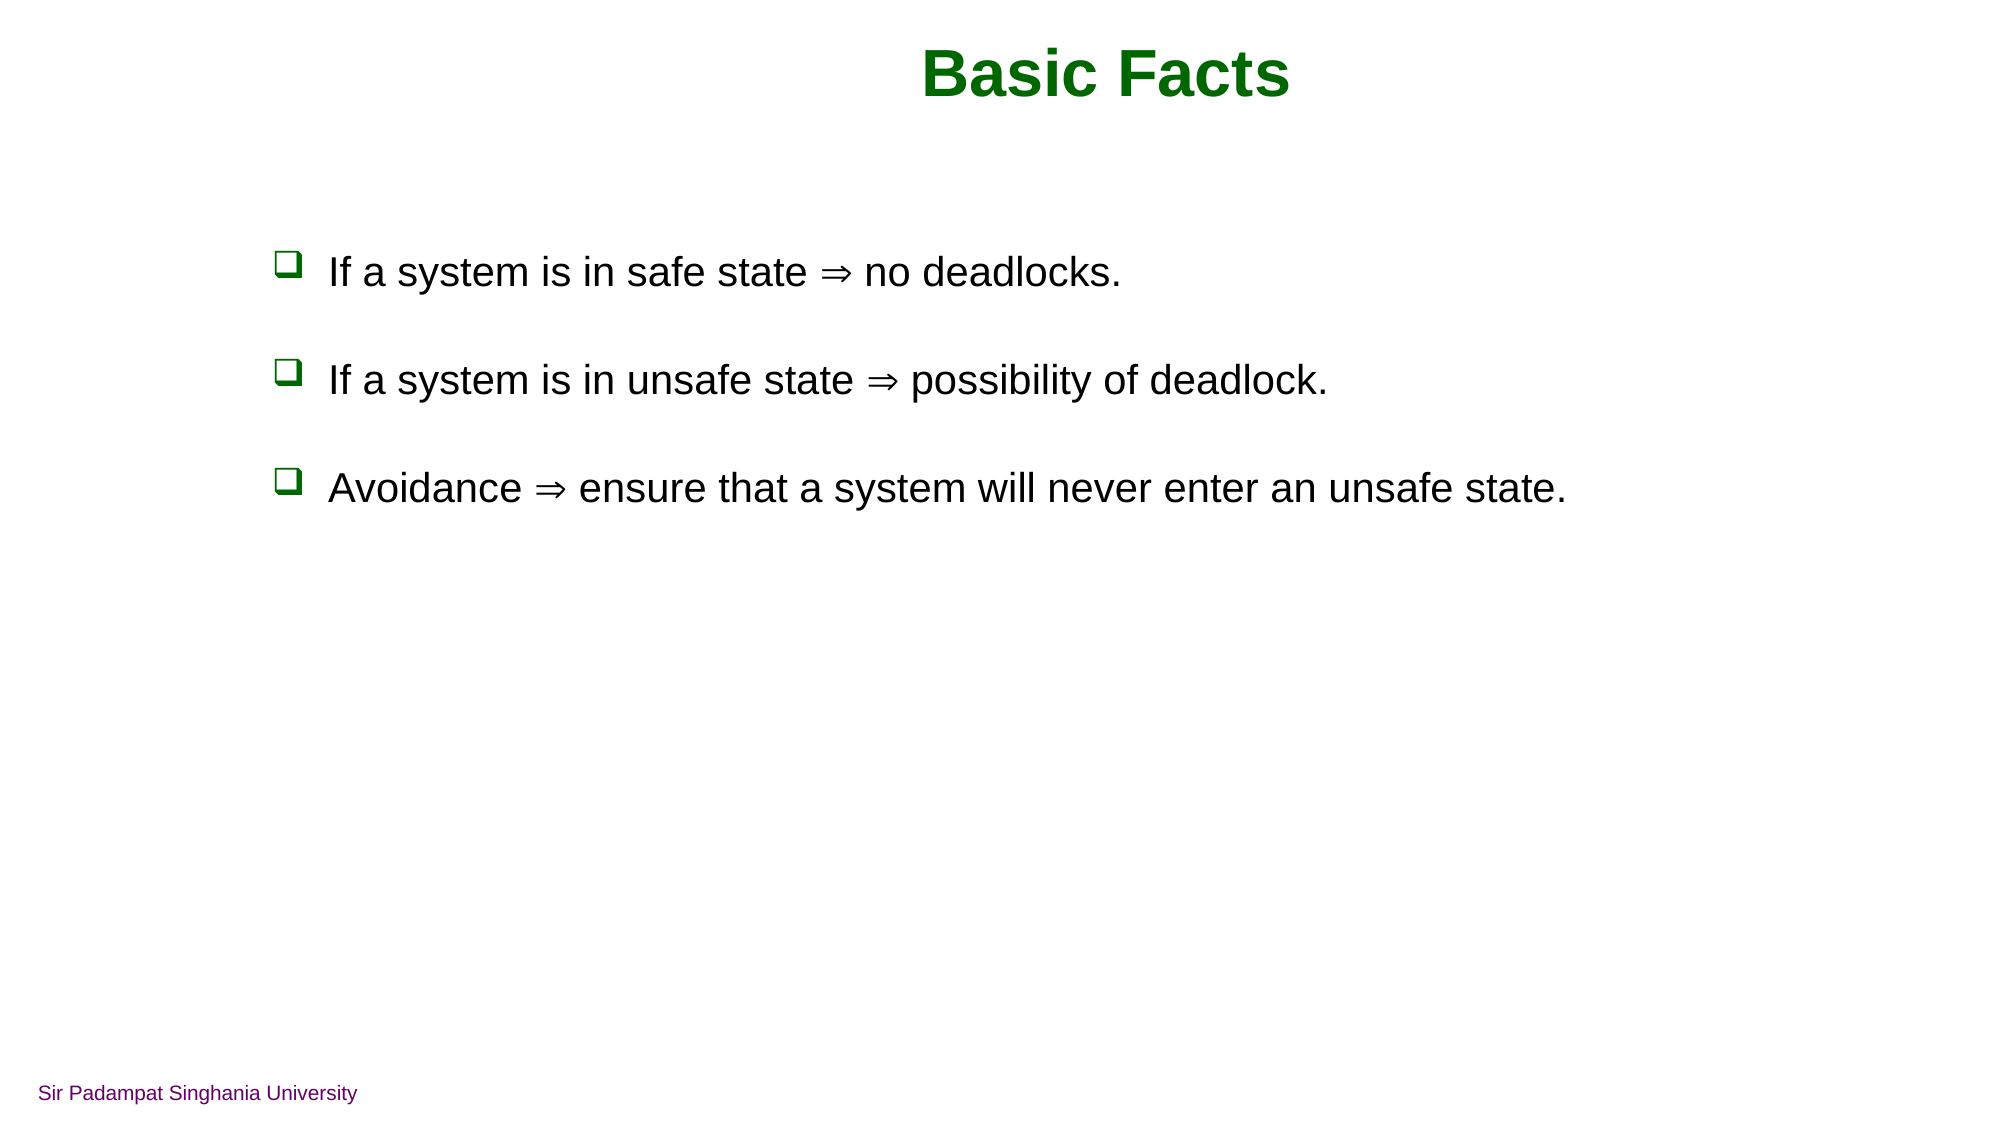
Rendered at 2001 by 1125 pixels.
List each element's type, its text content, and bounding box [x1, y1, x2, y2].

list If a system is in safe state  no deadlocks. If a system is in unsafe state  possibility of deadlock. Avoidance  ensure that a system will never enter an unsafe state. [256, 236, 1795, 912]
title Basic Facts [256, 0, 1957, 139]
footer Sir Padampat Singhania University [22, 1072, 657, 1125]
